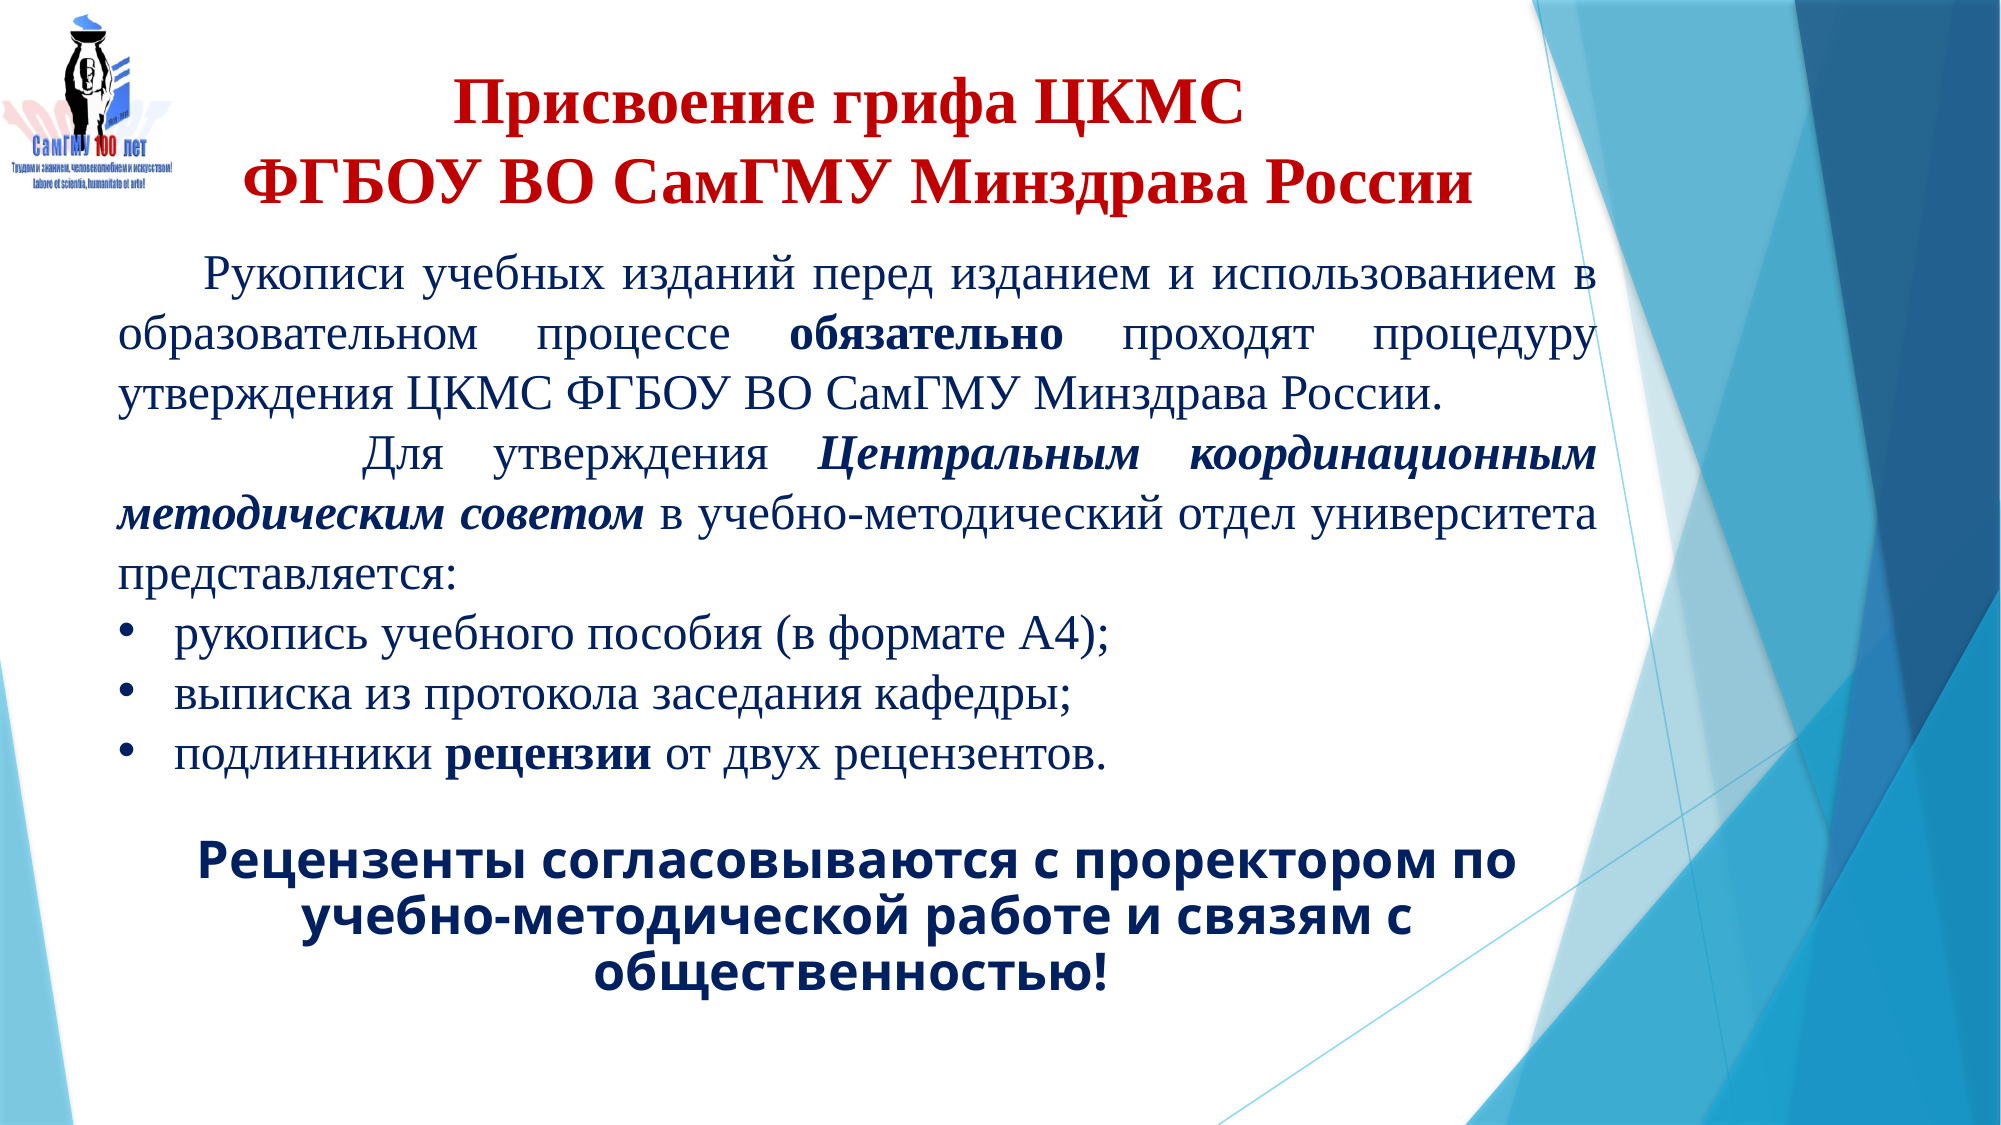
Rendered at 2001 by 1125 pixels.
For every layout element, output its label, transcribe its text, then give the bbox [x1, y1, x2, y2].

picture [0, 0, 176, 204]
title Присвоение грифа ЦКМС ФГБОУ ВО СамГМУ Минздрава России [196, 49, 1522, 231]
text_box Рукописи учебных изданий перед изданием и использованием в образовательном процессе обязательно проходят процедуру утверждения ЦКМС ФГБОУ ВО СамГМУ Минздрава России. Для утверждения Центральным координационным методическим советом в учебно-методический отдел университета представляется: рукопись учебного пособия (в формате А4); выписка из протокола заседания кафедры; подлинники рецензии от двух рецензентов. Рецензенты согласовываются с проректором по учебно-методической работе и связям с общественностью! [103, 231, 1613, 1064]
